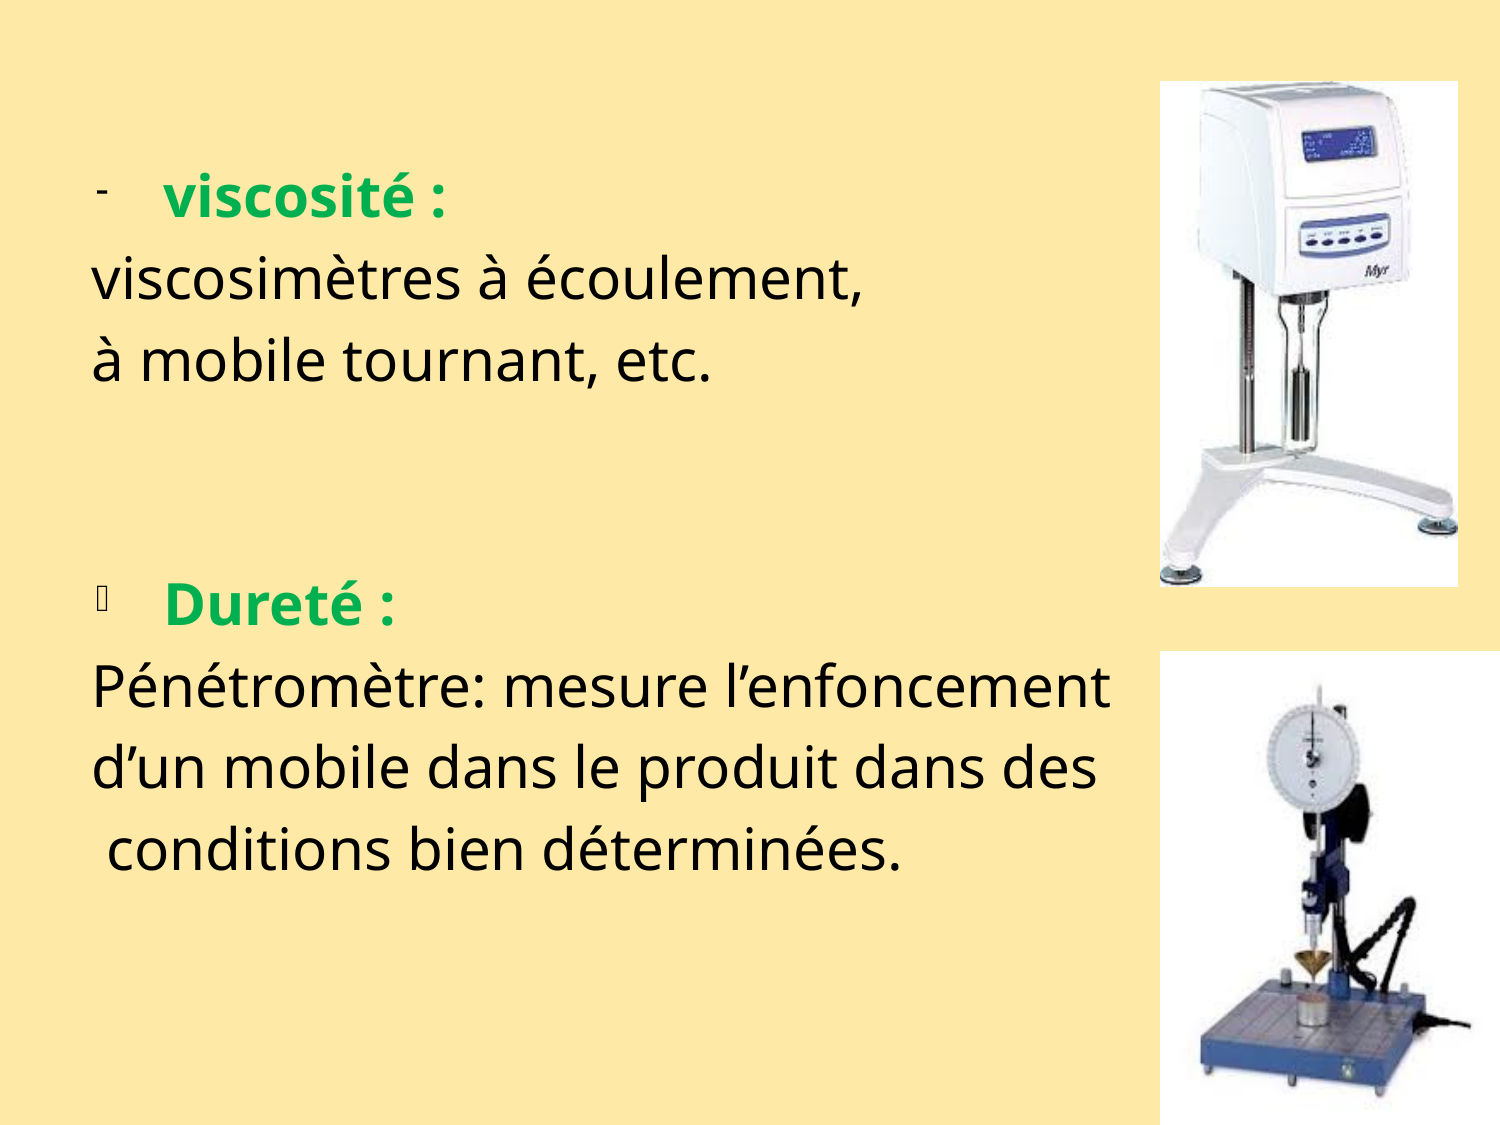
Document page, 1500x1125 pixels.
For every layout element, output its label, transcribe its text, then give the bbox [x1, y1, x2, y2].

picture [1159, 651, 1500, 1125]
picture [1159, 81, 1458, 587]
list viscosité : viscosimètres à écoulement, à mobile tournant, etc. Dureté : Pénétromètre: mesure l’enfoncement d’un mobile dans le produit dans des conditions bien déterminées. [58, 152, 1409, 925]
